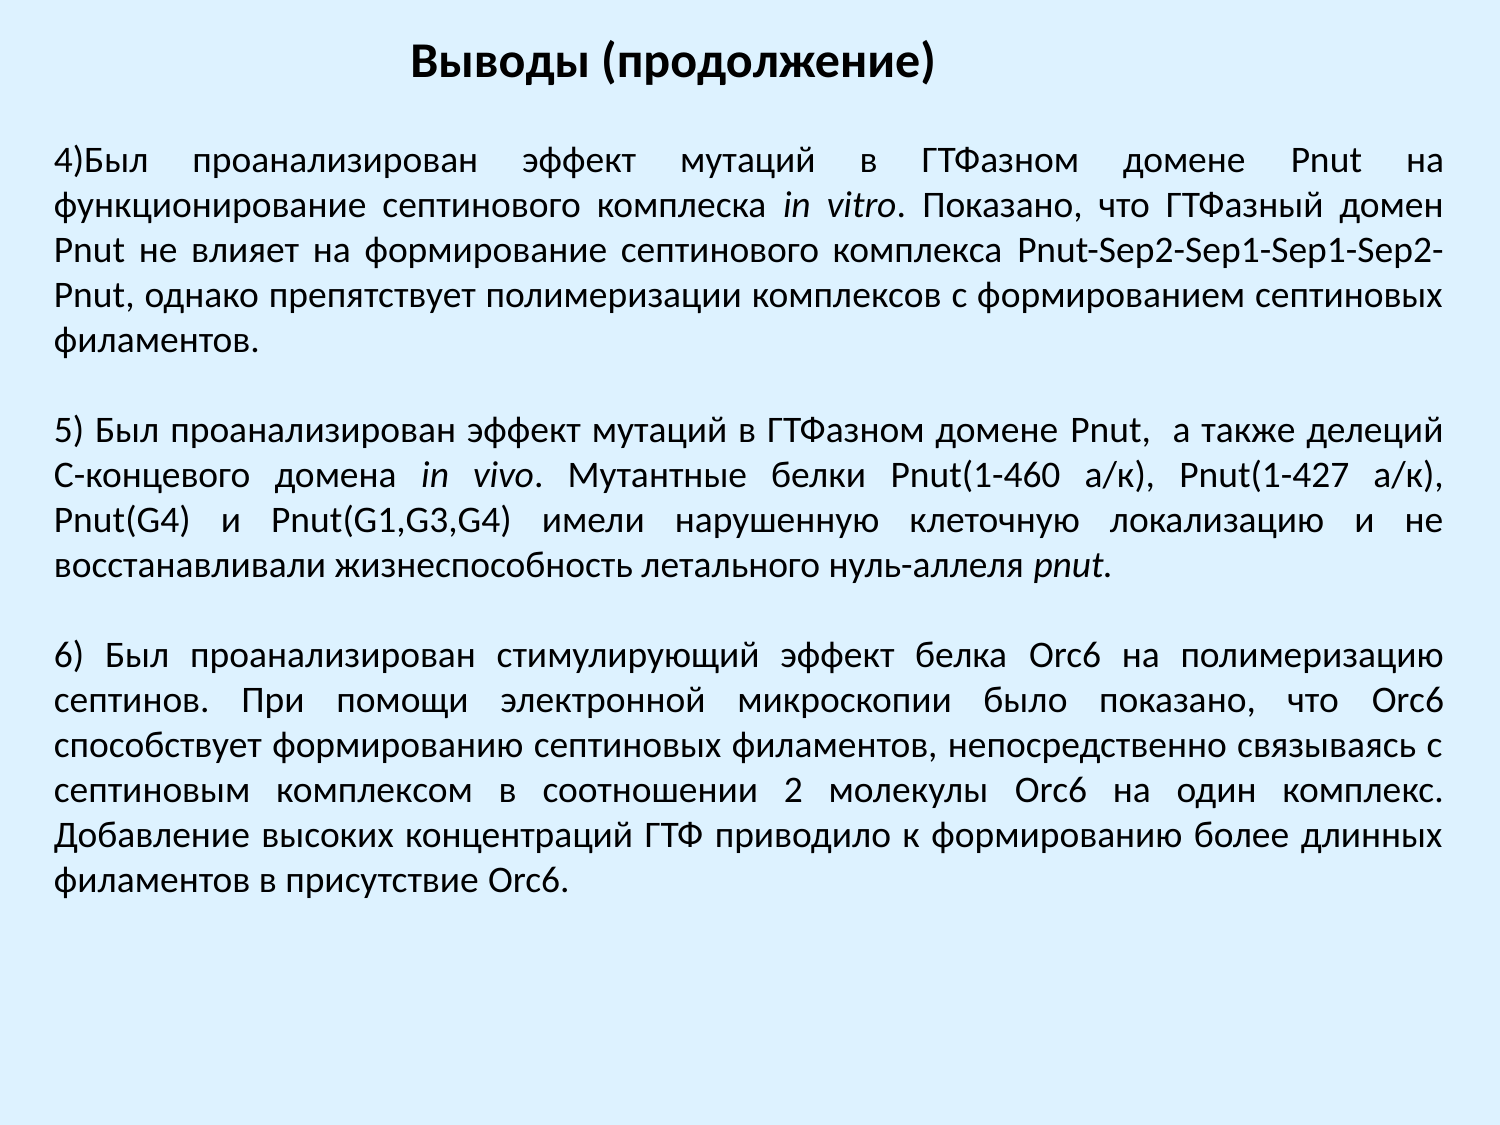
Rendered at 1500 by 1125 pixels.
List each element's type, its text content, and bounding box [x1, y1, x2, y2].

text_box Выводы (продолжение) [395, 20, 1500, 96]
text_box 4)Был проанализирован эффект мутаций в ГТФазном домене Pnut на функционирование септинового комплеска in vitro. Показано, что ГТФазный домен Pnut не влияет на формирование септинового комплекса Pnut-Sep2-Sep1-Sep1-Sep2-Pnut, однако препятствует полимеризации комплексов с формированием септиновых филаментов. 5) Был проанализирован эффект мутаций в ГТФазном домене Pnut, а также делеций С-концевого домена in vivo. Мутантные белки Pnut(1-460 а/к), Pnut(1-427 а/к), Pnut(G4) и Pnut(G1,G3,G4) имели нарушенную клеточную локализацию и не восстанавливали жизнеспособность летального нуль-аллеля pnut. 6) Был проанализирован стимулирующий эффект белка Orc6 на полимеризацию септинов. При помощи электронной микроскопии было показано, что Orc6 способствует формированию септиновых филаментов, непосредственно связываясь с септиновым комплексом в соотношении 2 молекулы Orc6 на один комплекс. Добавление высоких концентраций ГТФ приводило к формированию более длинных филаментов в присутствие Orc6. [39, 127, 1459, 953]
